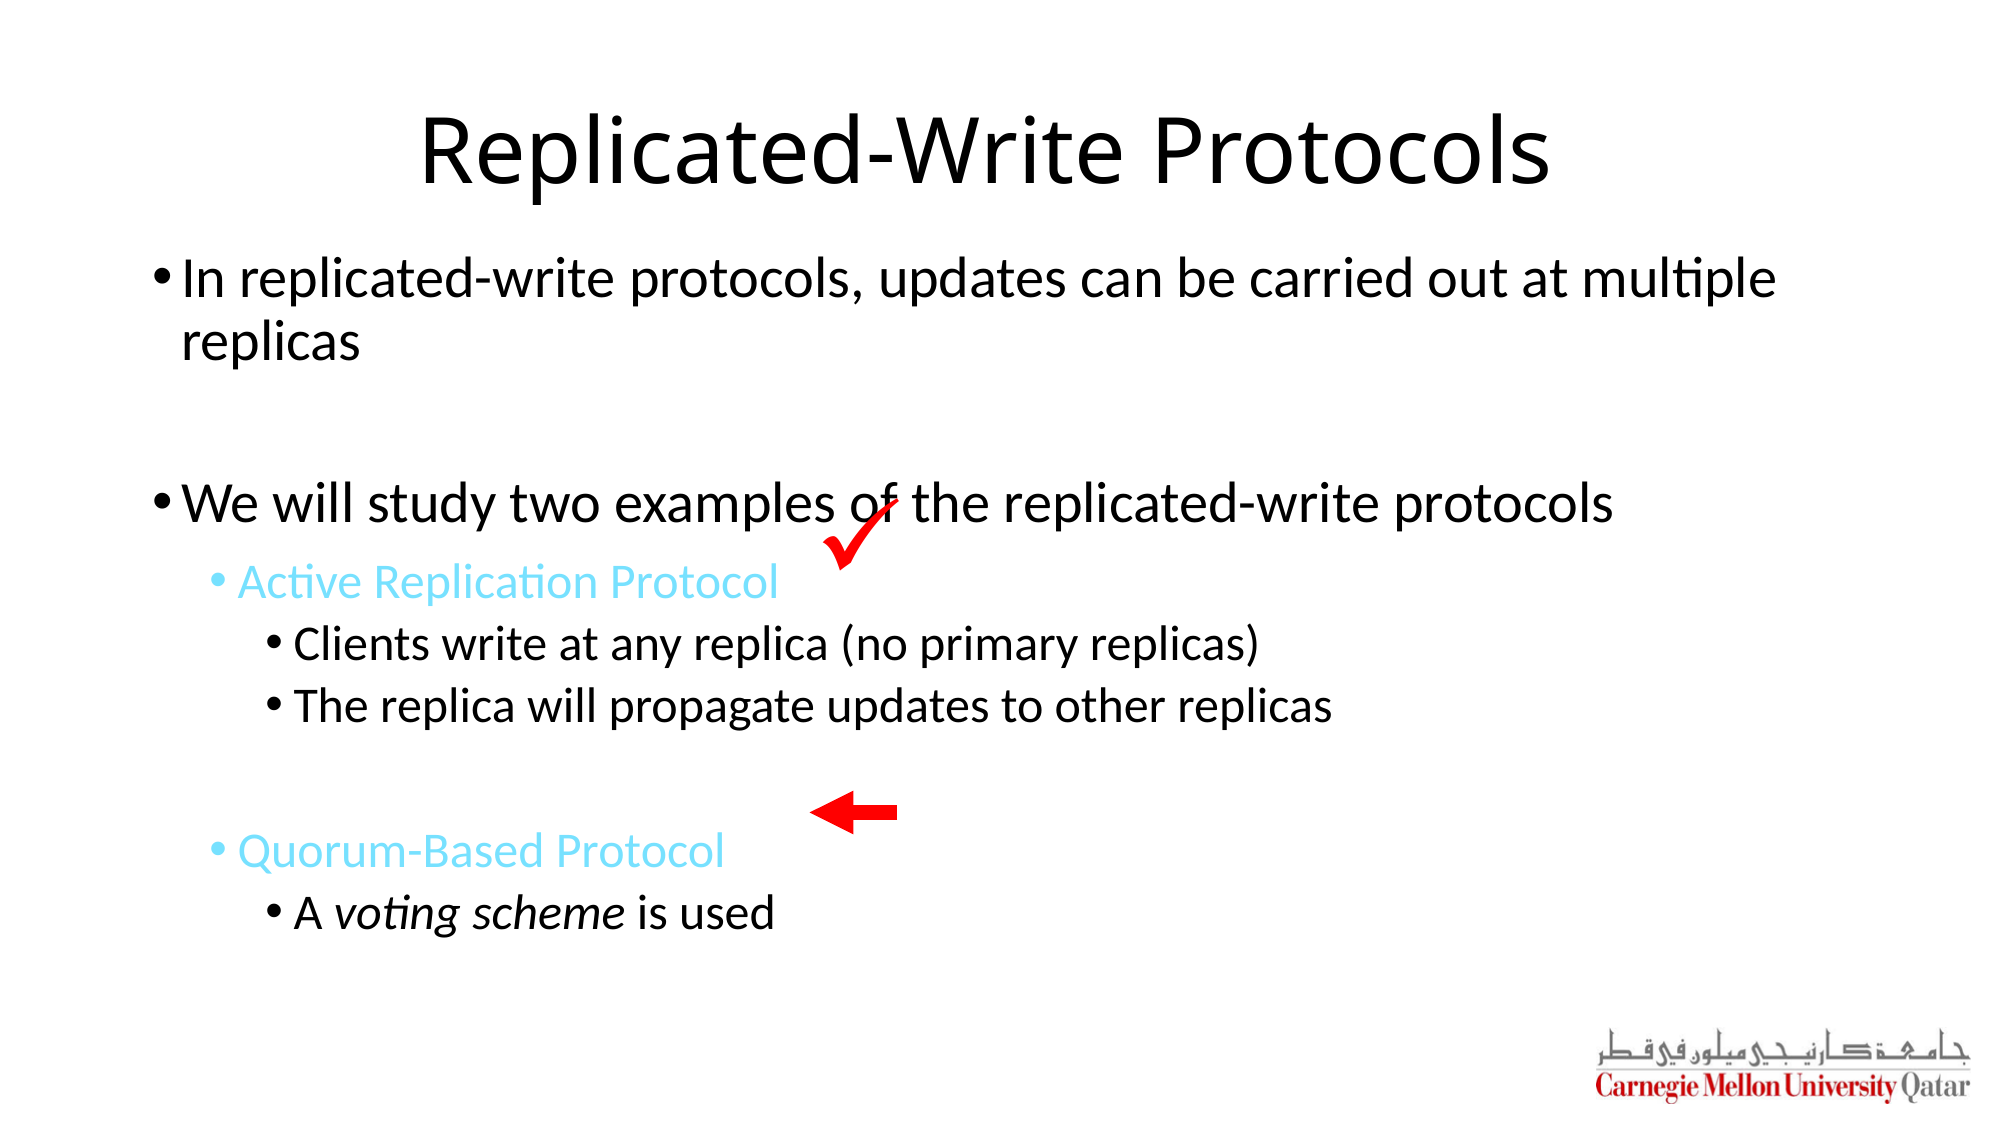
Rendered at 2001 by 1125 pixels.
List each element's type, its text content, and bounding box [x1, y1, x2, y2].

title Replicated-Write Protocols [138, 45, 1833, 239]
text_box [800, 483, 1000, 634]
picture [1596, 1027, 1971, 1104]
list In replicated-write protocols, updates can be carried out at multiple replicas We will study two examples of the replicated-write protocols Active Replication Protocol Clients write at any replica (no primary replicas) The replica will propagate updates to other replicas Quorum-Based Protocol A voting scheme is used [138, 239, 1833, 1065]
